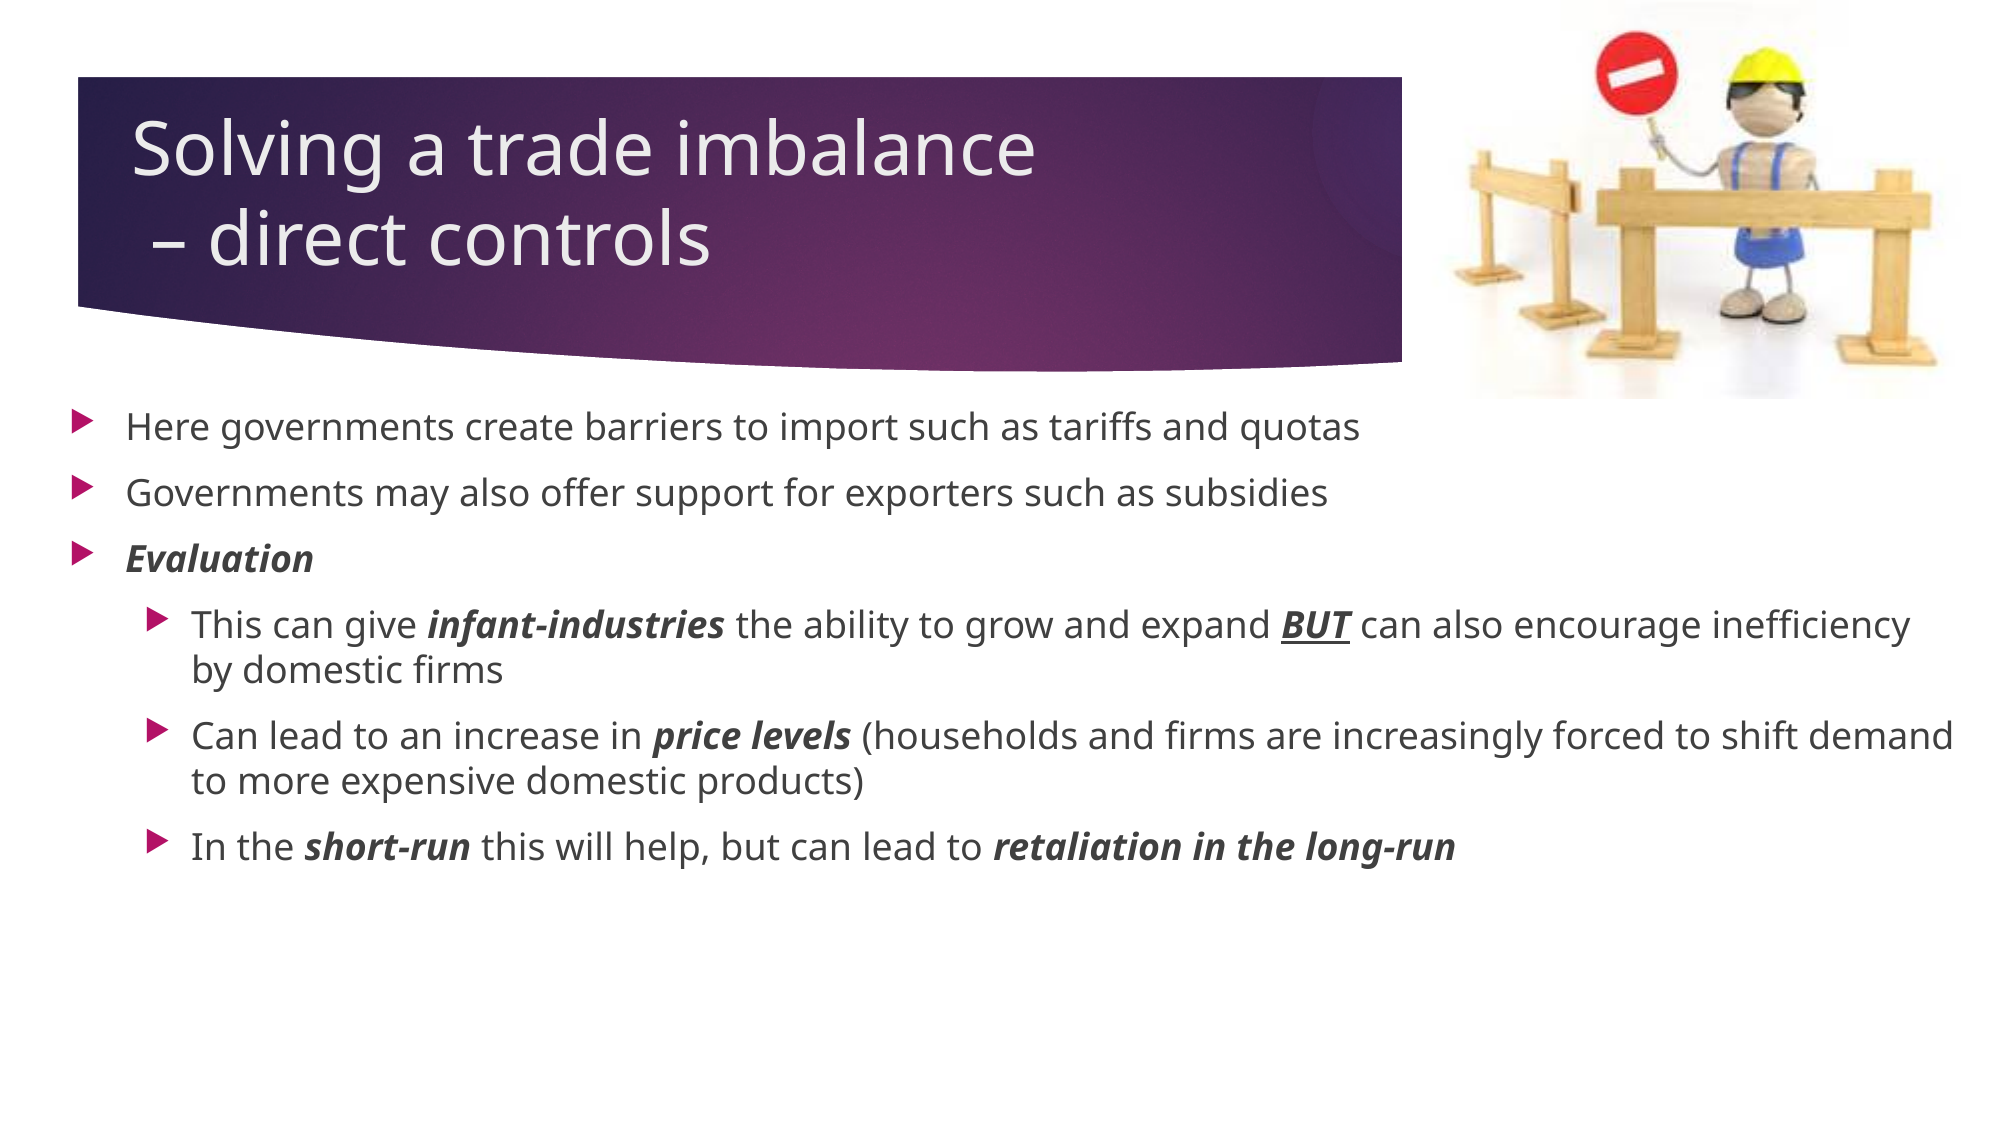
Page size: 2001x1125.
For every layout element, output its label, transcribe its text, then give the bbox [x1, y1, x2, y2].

list Here governments create barriers to import such as tariffs and quotas Governments may also offer support for exporters such as subsidies Evaluation This can give infant-industries the ability to grow and expand BUT can also encourage inefficiency by domestic firms Can lead to an increase in price levels (households and firms are increasingly forced to shift demand to more expensive domestic products) In the short-run this will help, but can lead to retaliation in the long-run [54, 395, 1971, 988]
title Solving a trade imbalance – direct controls [116, 132, 1396, 249]
picture [1401, 0, 2000, 399]
